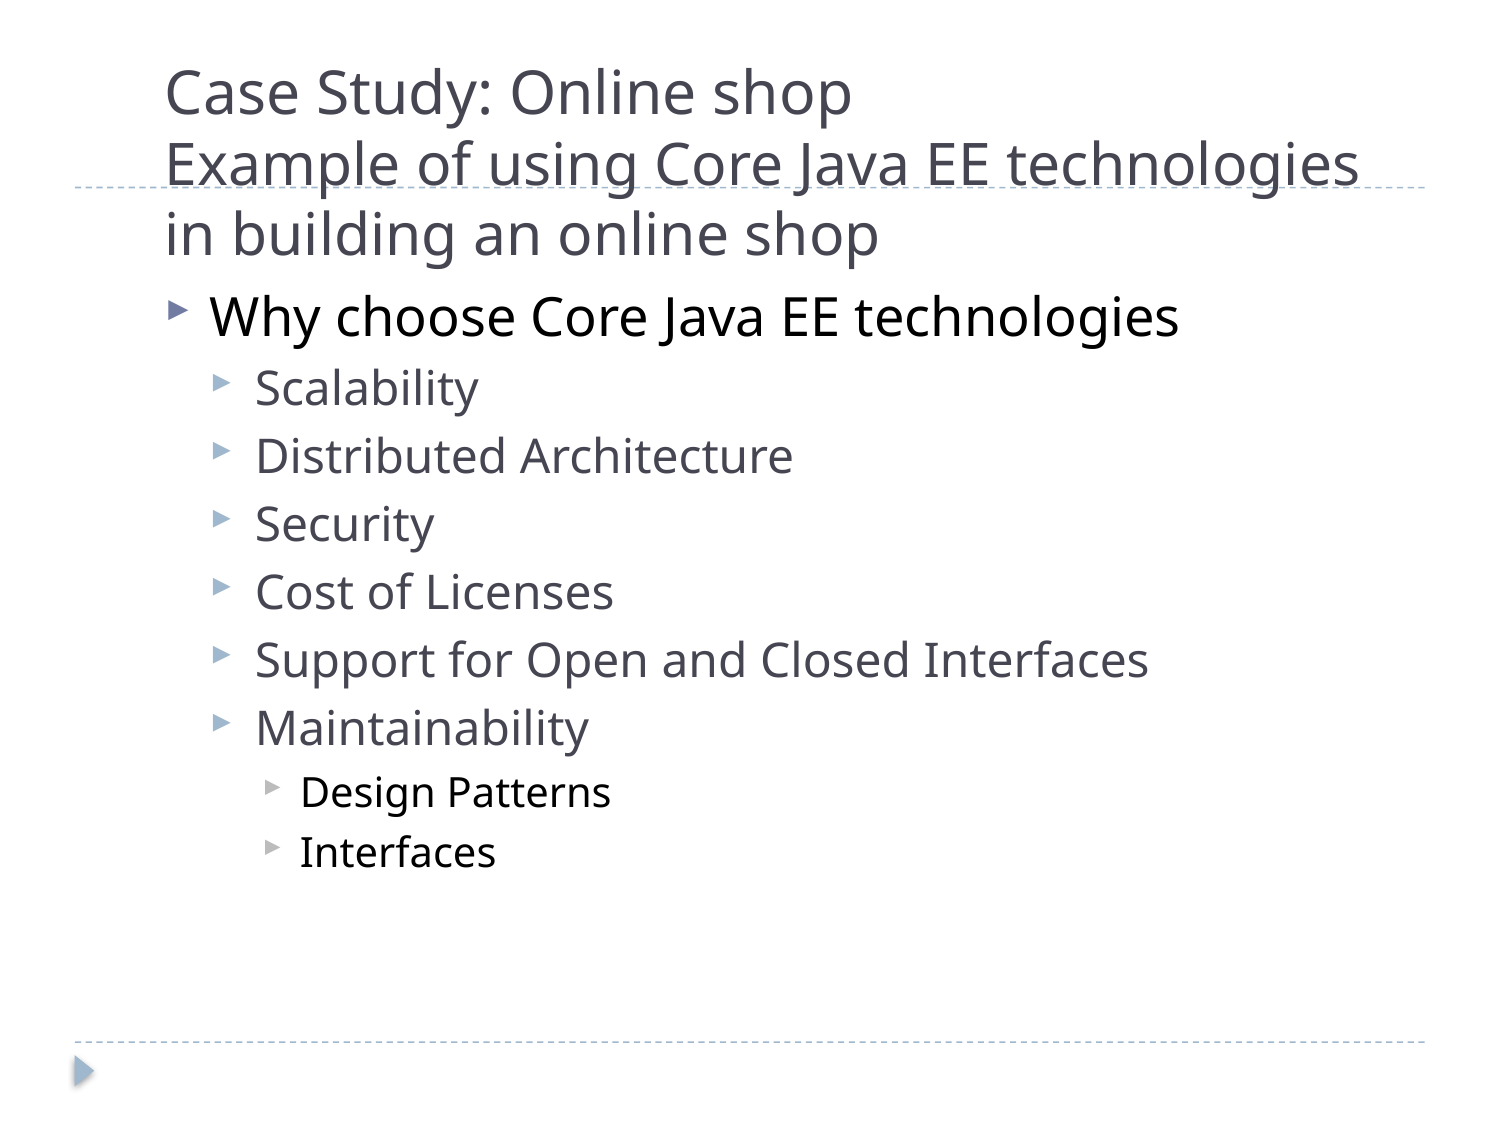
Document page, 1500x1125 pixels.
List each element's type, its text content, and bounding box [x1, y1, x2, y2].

title Case Study: Online shop Example of using Core Java EE technologies in building an online shop [150, 45, 1425, 275]
list Why choose Core Java EE technologies Scalability Distributed Architecture Security Cost of Licenses Support for Open and Closed Interfaces Maintainability Design Patterns Interfaces [150, 275, 1425, 988]
